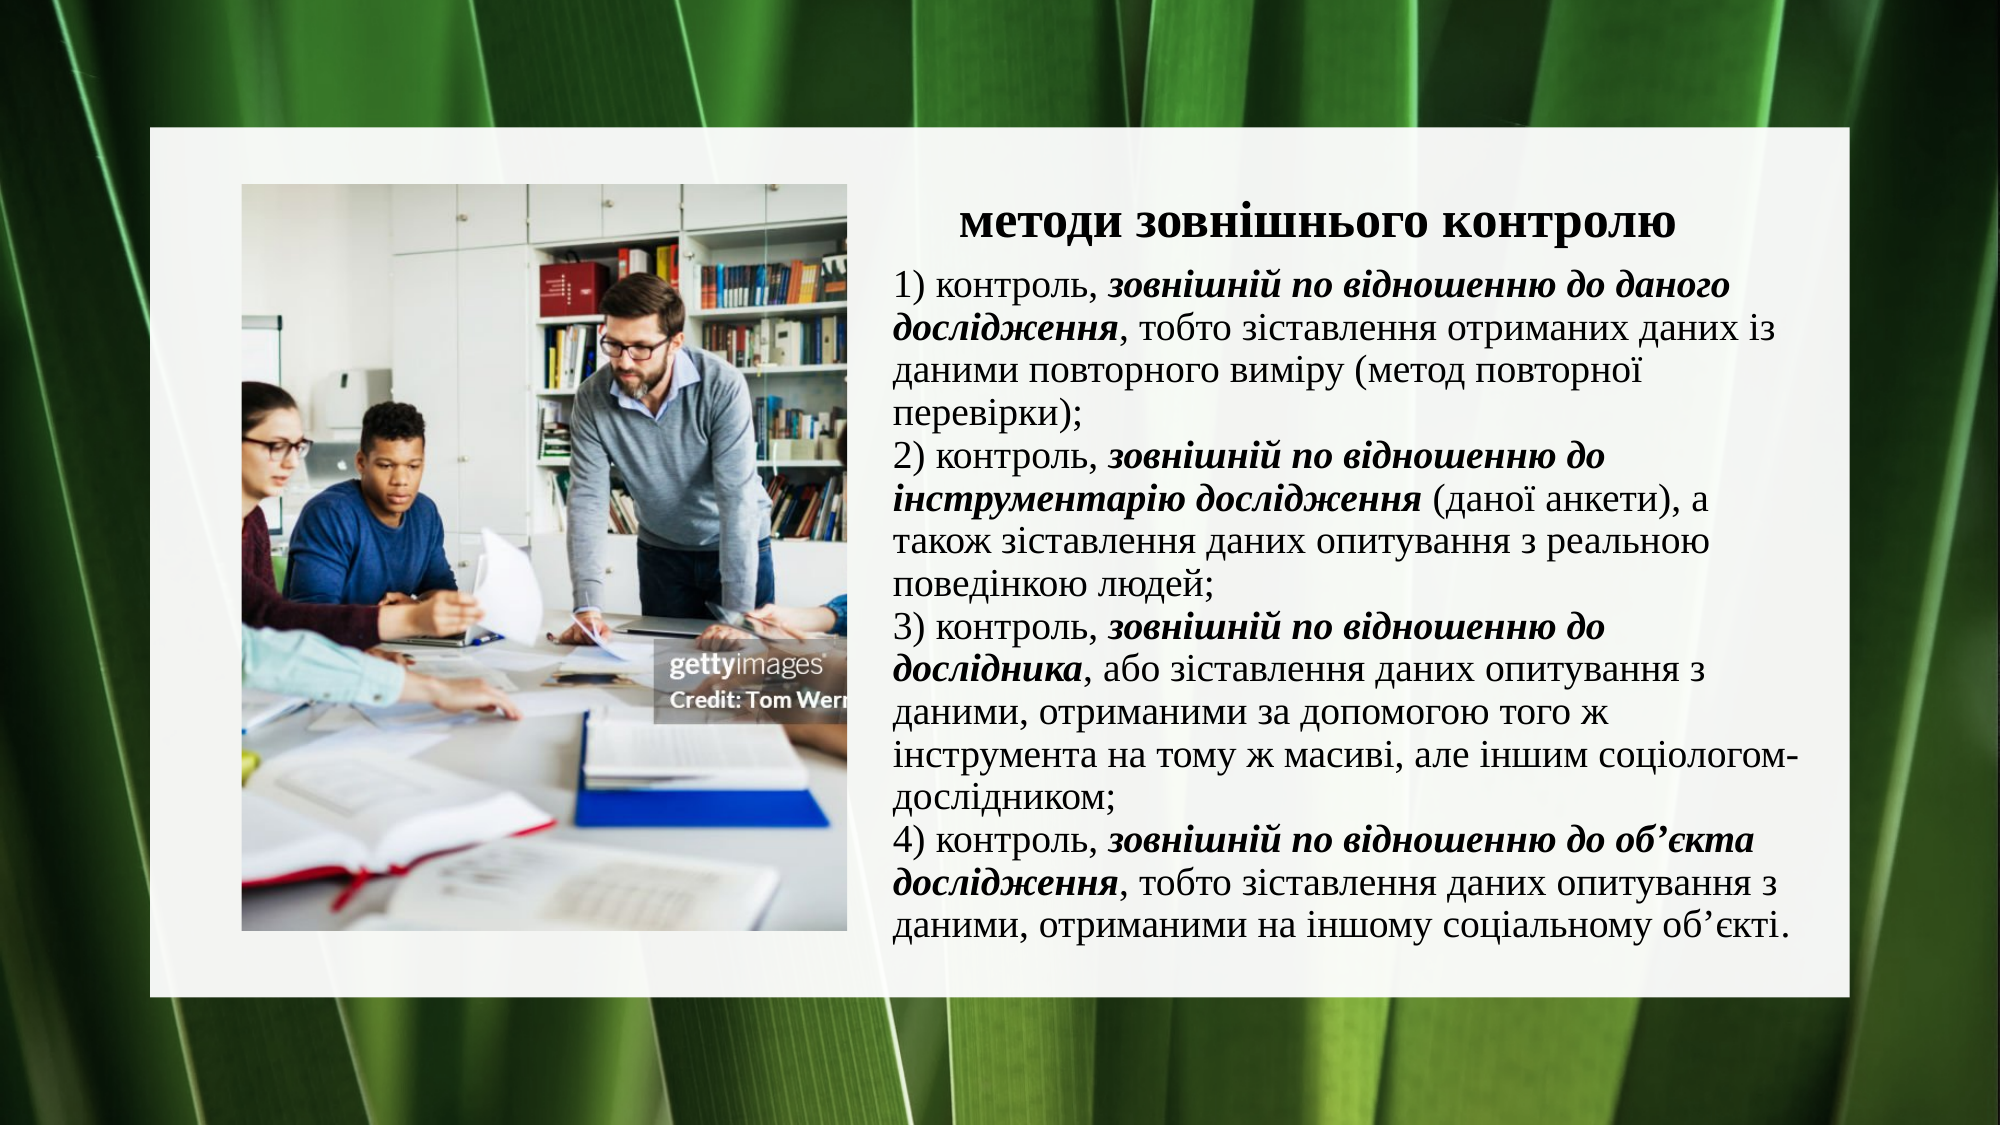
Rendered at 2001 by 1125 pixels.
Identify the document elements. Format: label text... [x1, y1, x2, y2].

title методи зовнішнього контролю [898, 162, 1738, 255]
subtitle 1) контроль, зовнішній по відношенню до даного дослідження, тобто зіставлення отриманих даних із даними повторного виміру (метод повторної перевірки); 2) контроль, зовнішній по відношенню до інструментарію дослідження (даної анкети), а також зіставлення даних опитування з реальною поведінкою людей; 3) контроль, зовнішній по відношенню до дослідника, або зіставлення даних опитування з даними, отриманими за допомогою того ж інструмента на тому ж масиві, але іншим соціологом-дослідником; 4) контроль, зовнішній по відношенню до об’єкта дослідження, тобто зіставлення даних опитування з даними, отриманими на іншому соціальному об’єкті. [877, 255, 1822, 975]
picture [0, 0, 2000, 1125]
